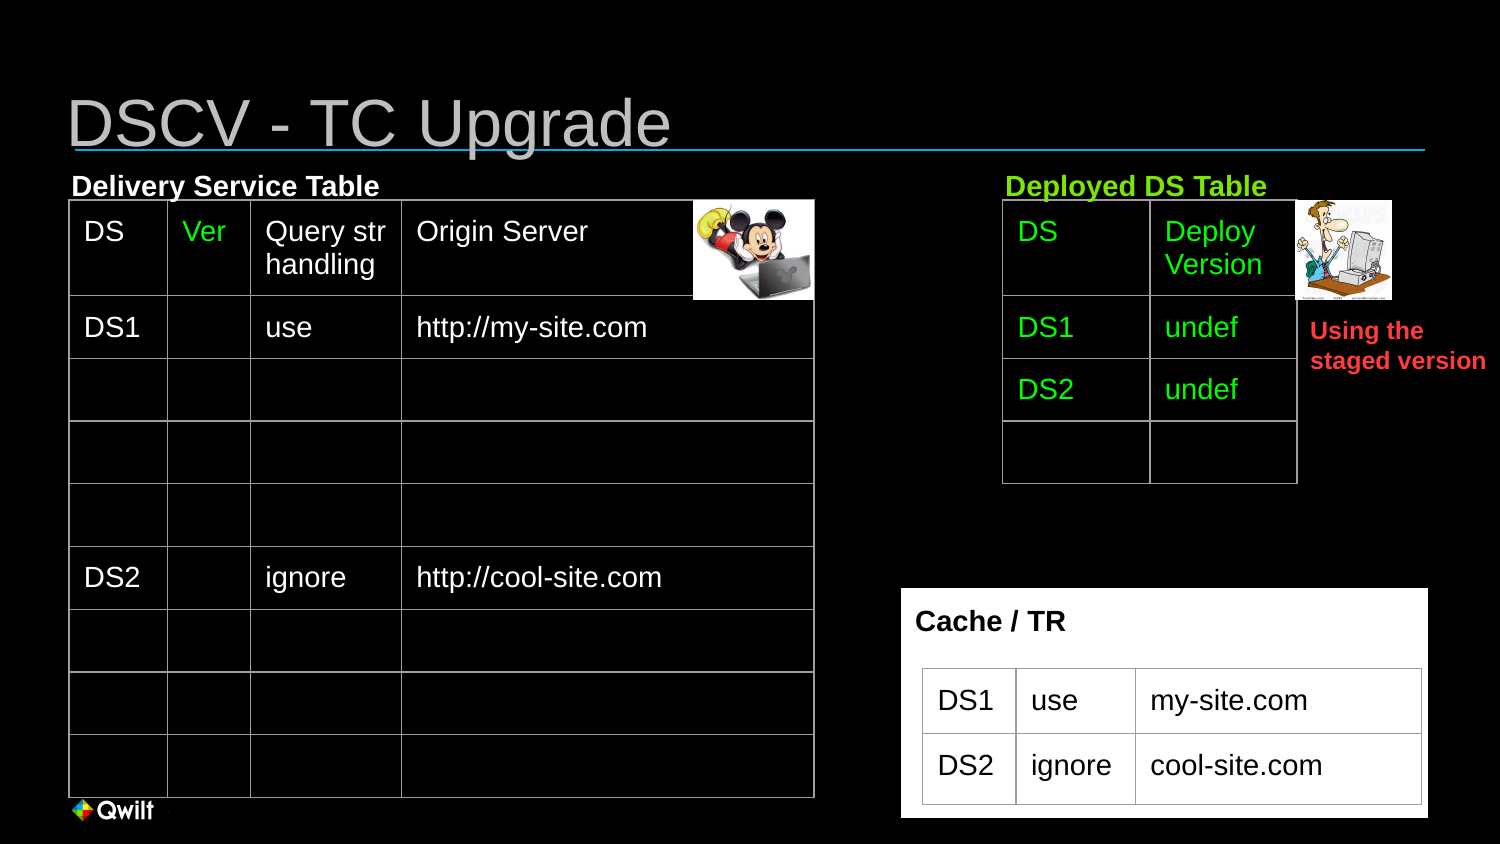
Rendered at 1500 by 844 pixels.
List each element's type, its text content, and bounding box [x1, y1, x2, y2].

table_cell [168, 547, 250, 609]
table_cell [251, 422, 401, 483]
table_cell [168, 484, 250, 546]
table_cell [251, 610, 401, 671]
table_header Query str handling [251, 201, 401, 295]
table_cell [168, 296, 250, 358]
text_box Cache / TR [900, 587, 1429, 819]
table_cell [70, 610, 167, 671]
table_cell ignore [1017, 734, 1135, 804]
table_cell DS2 [923, 734, 1015, 804]
text_box Using the staged version [1295, 299, 1500, 373]
table_cell [168, 610, 250, 671]
text_box Delivery Service Table [56, 152, 478, 201]
table_cell [402, 735, 813, 797]
table_cell [168, 735, 250, 797]
table_cell [251, 484, 401, 546]
table_cell DS2 [1003, 359, 1149, 420]
text_box Deployed DS Table [990, 152, 1412, 201]
table_cell [1151, 422, 1296, 483]
table_cell [402, 422, 813, 483]
table_cell http://cool-site.com [402, 547, 813, 609]
table_header use [1017, 669, 1135, 733]
table_cell [70, 735, 167, 797]
table_cell [70, 673, 167, 734]
table_cell [168, 359, 250, 420]
table_cell [70, 359, 167, 420]
table_header Deploy Version [1151, 201, 1292, 295]
title DSCV - TC Upgrade [51, 72, 1449, 167]
table_cell ignore [251, 547, 401, 609]
table_header Ver [168, 201, 250, 295]
picture [693, 199, 815, 300]
table_cell [402, 673, 813, 734]
table_cell use [251, 296, 401, 358]
table_cell [1003, 422, 1149, 483]
table_header DS [70, 201, 167, 295]
table_header Origin Server [402, 201, 691, 295]
table_cell [70, 484, 167, 546]
table_cell [251, 735, 401, 797]
table_cell DS2 [70, 547, 167, 609]
table_header DS [1003, 201, 1149, 295]
table_cell [251, 673, 401, 734]
table_cell [402, 359, 813, 420]
table_cell undef [1151, 359, 1296, 420]
table_header DS1 [923, 669, 1015, 733]
table_cell [402, 610, 813, 671]
table_header my-site.com [1136, 669, 1421, 733]
table_cell http://my-site.com [402, 296, 813, 358]
table_cell [168, 422, 250, 483]
table_cell [402, 484, 813, 546]
picture [1294, 199, 1392, 300]
table_cell [251, 359, 401, 420]
picture [51, 791, 188, 832]
table_cell cool-site.com [1136, 734, 1421, 804]
table_cell DS1 [70, 296, 167, 358]
table_cell DS1 [1003, 296, 1149, 358]
table_cell [70, 422, 167, 483]
table_cell undef [1151, 296, 1295, 358]
table_cell [168, 673, 250, 734]
